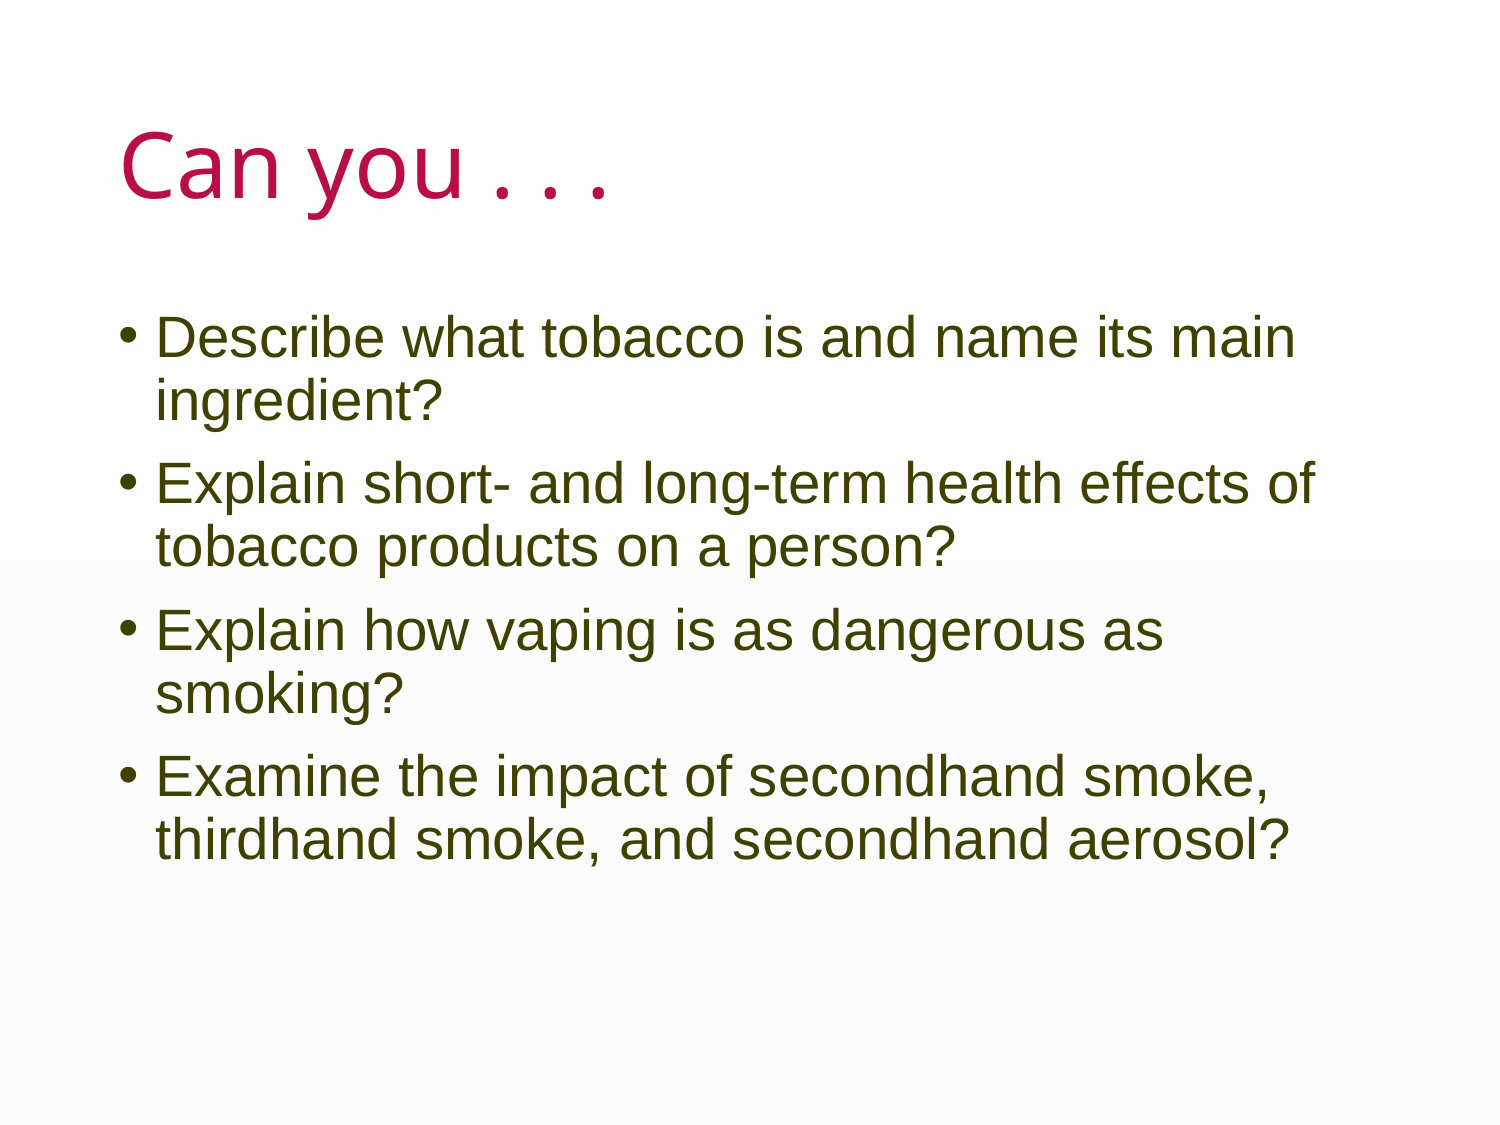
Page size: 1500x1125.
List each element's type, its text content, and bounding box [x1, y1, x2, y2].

title Can you . . . [103, 59, 1397, 278]
list Describe what tobacco is and name its main ingredient? Explain short- and long-term health effects of tobacco products on a person? Explain how vaping is as dangerous as smoking? Examine the impact of secondhand smoke, thirdhand smoke, and secondhand aerosol? [103, 299, 1397, 1014]
